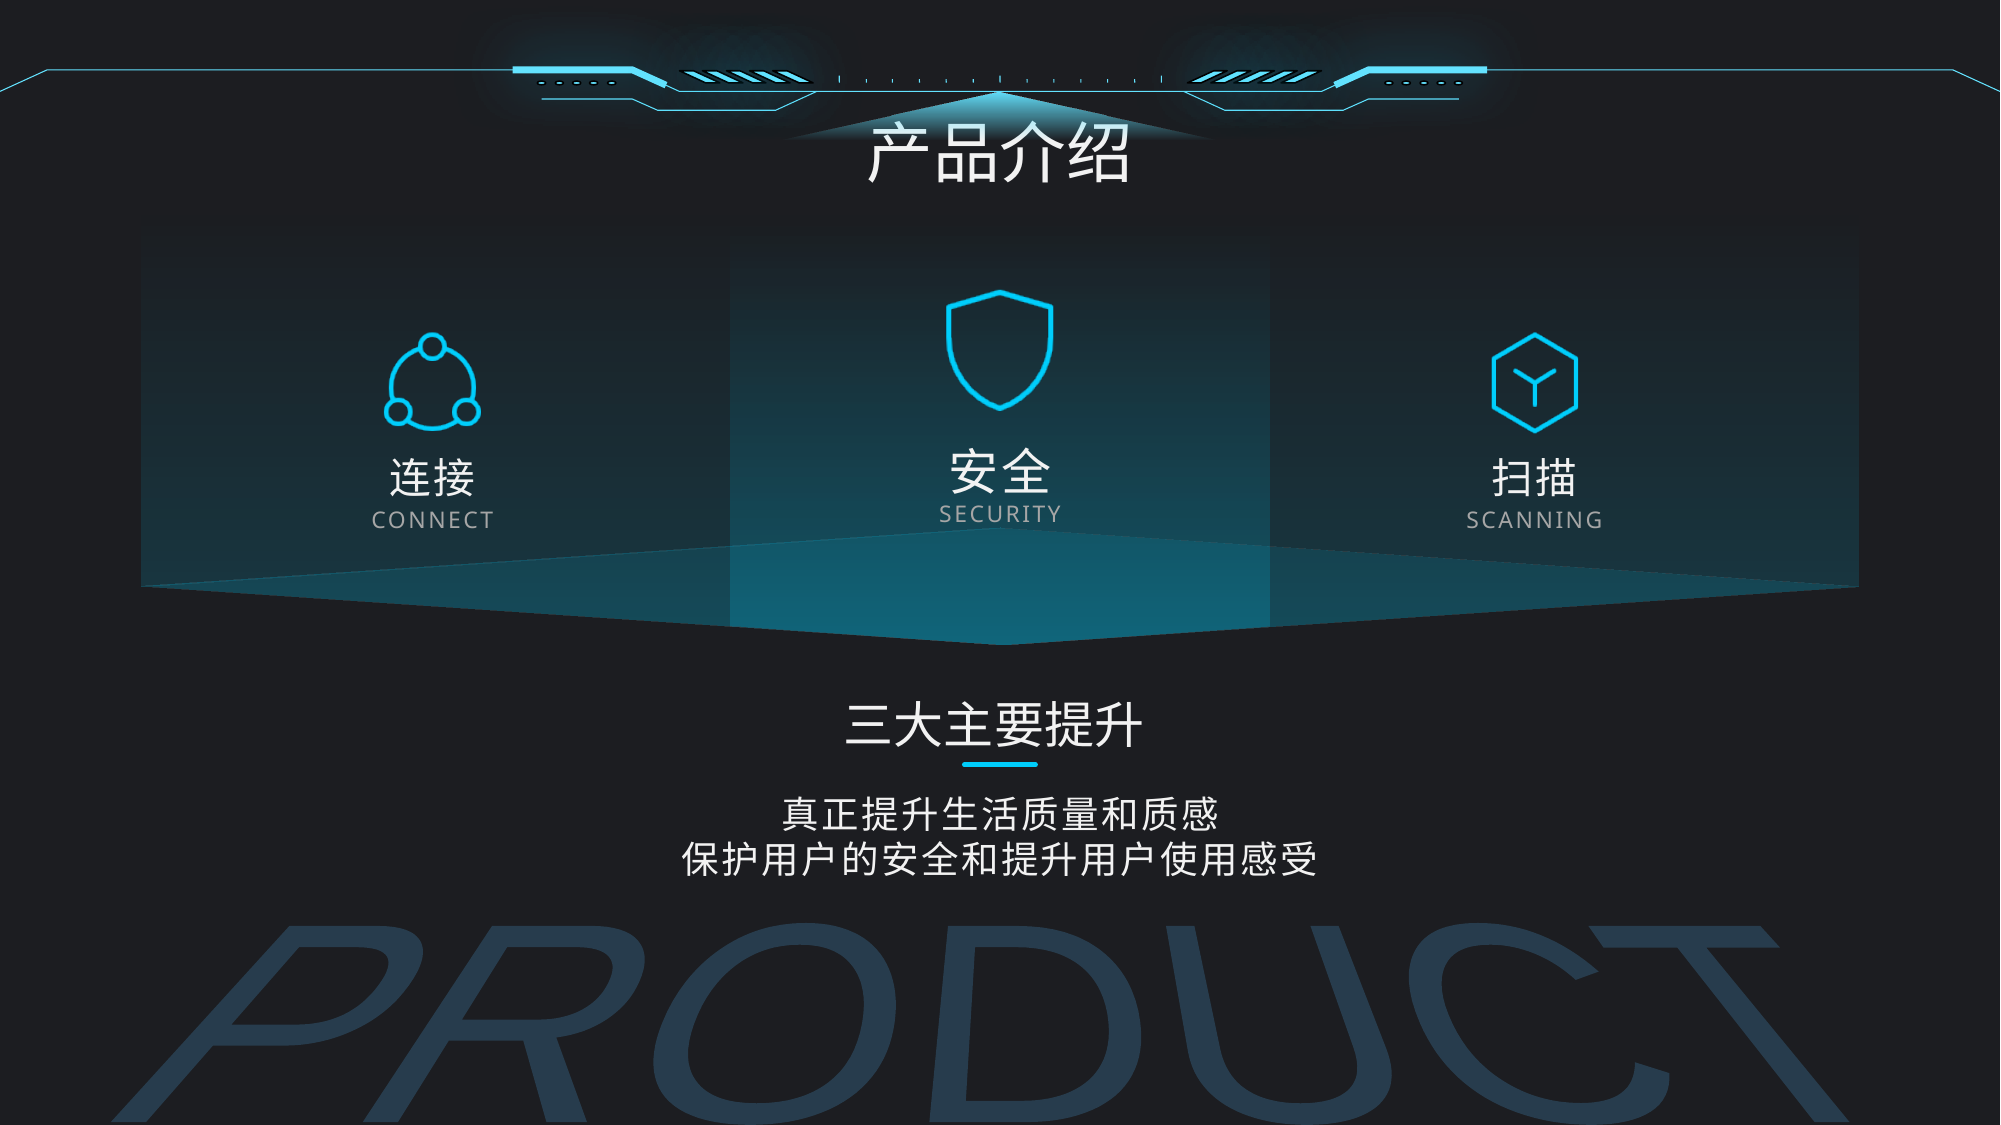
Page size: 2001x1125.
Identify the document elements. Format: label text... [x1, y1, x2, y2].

text_box 产品介绍 [862, 141, 1138, 192]
text_box 真正提升生活质量和质感 保护用户的安全和提升用户使用感受 [594, 783, 1406, 890]
picture [374, 325, 491, 441]
picture [932, 284, 1068, 420]
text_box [0, 69, 2000, 111]
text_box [141, 210, 1859, 662]
text_box 产品介绍 [1099, 111, 1138, 120]
text_box [781, 111, 1219, 141]
text_box 产品介绍 [862, 111, 901, 120]
picture [1477, 325, 1593, 441]
text_box 三大主要提升 [829, 685, 1171, 762]
